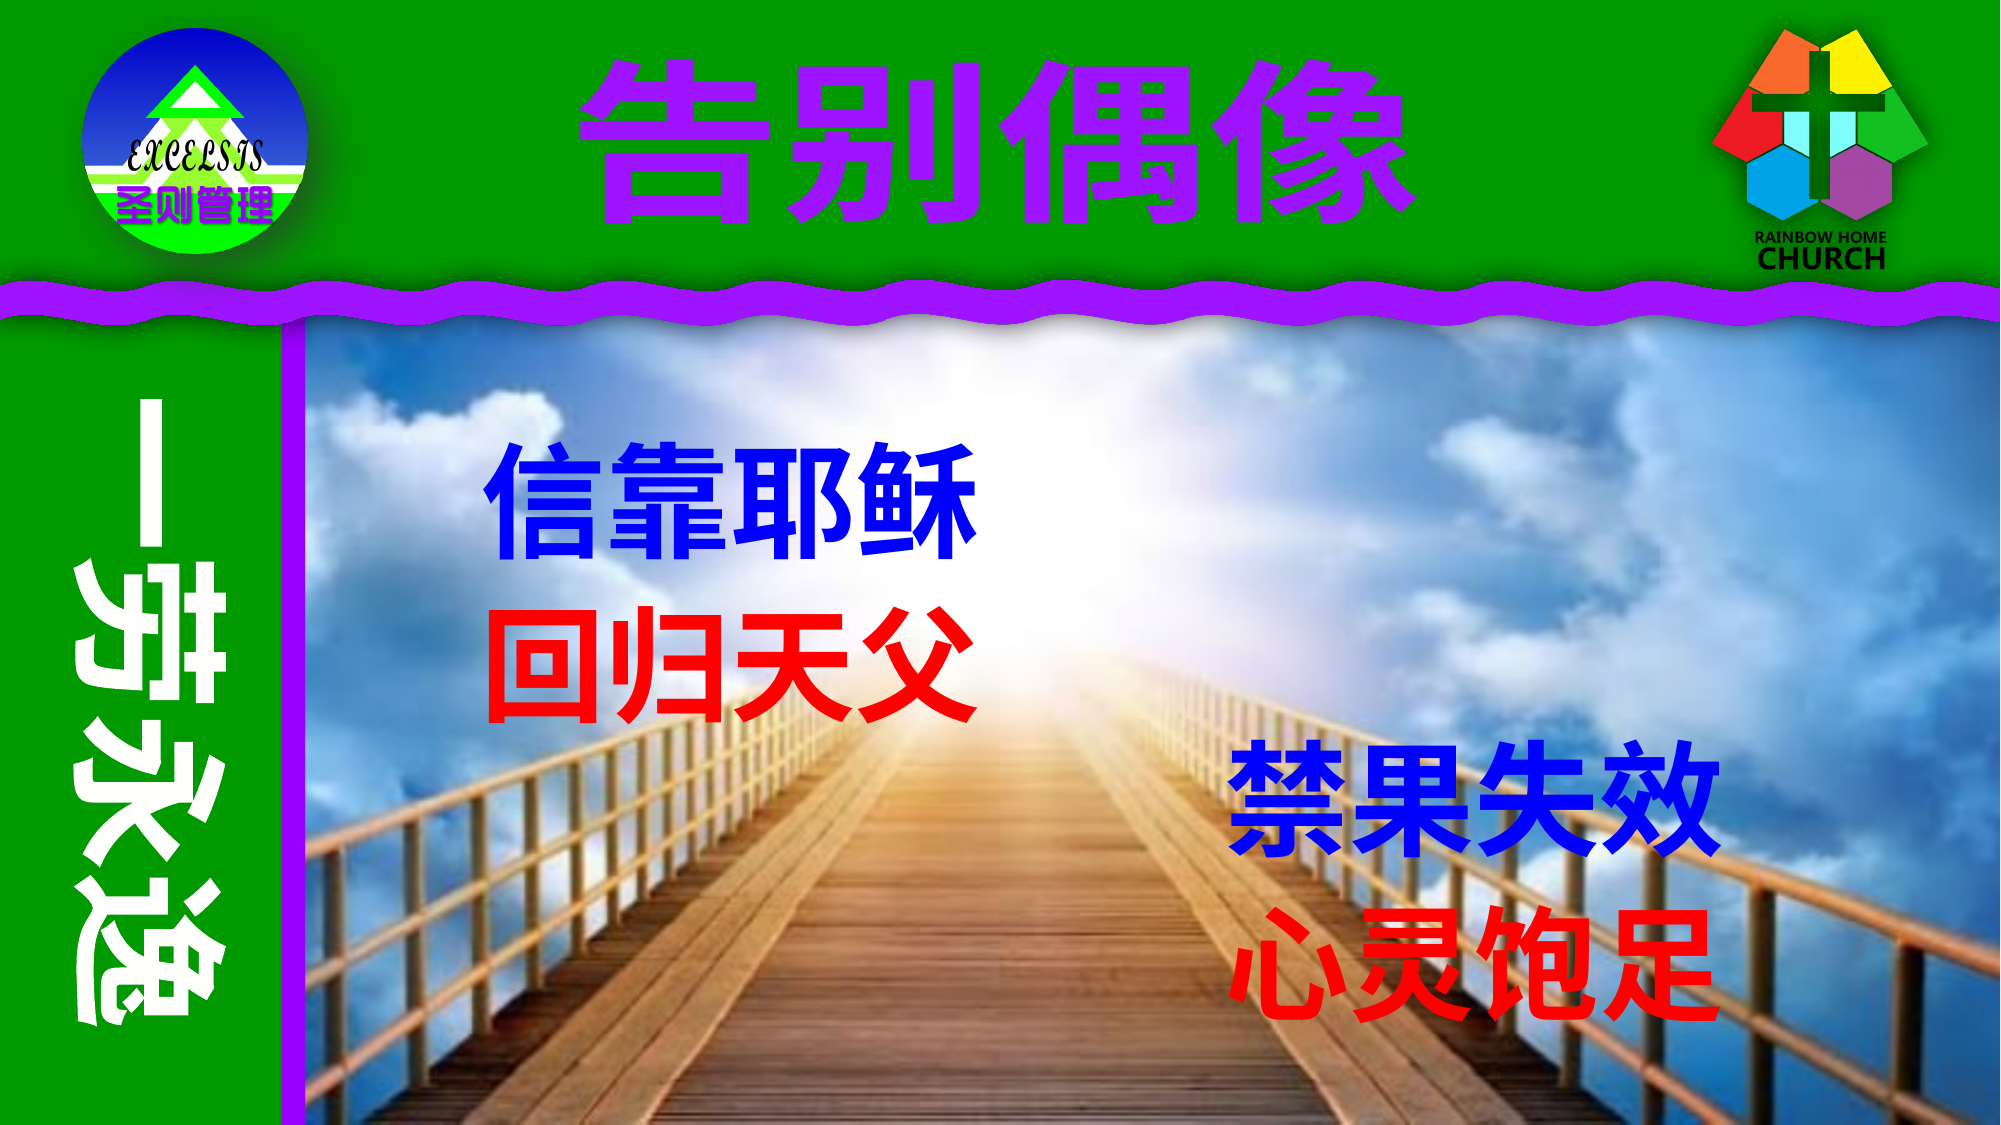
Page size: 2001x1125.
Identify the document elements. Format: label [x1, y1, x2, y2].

text_box [0, 0, 2000, 1125]
